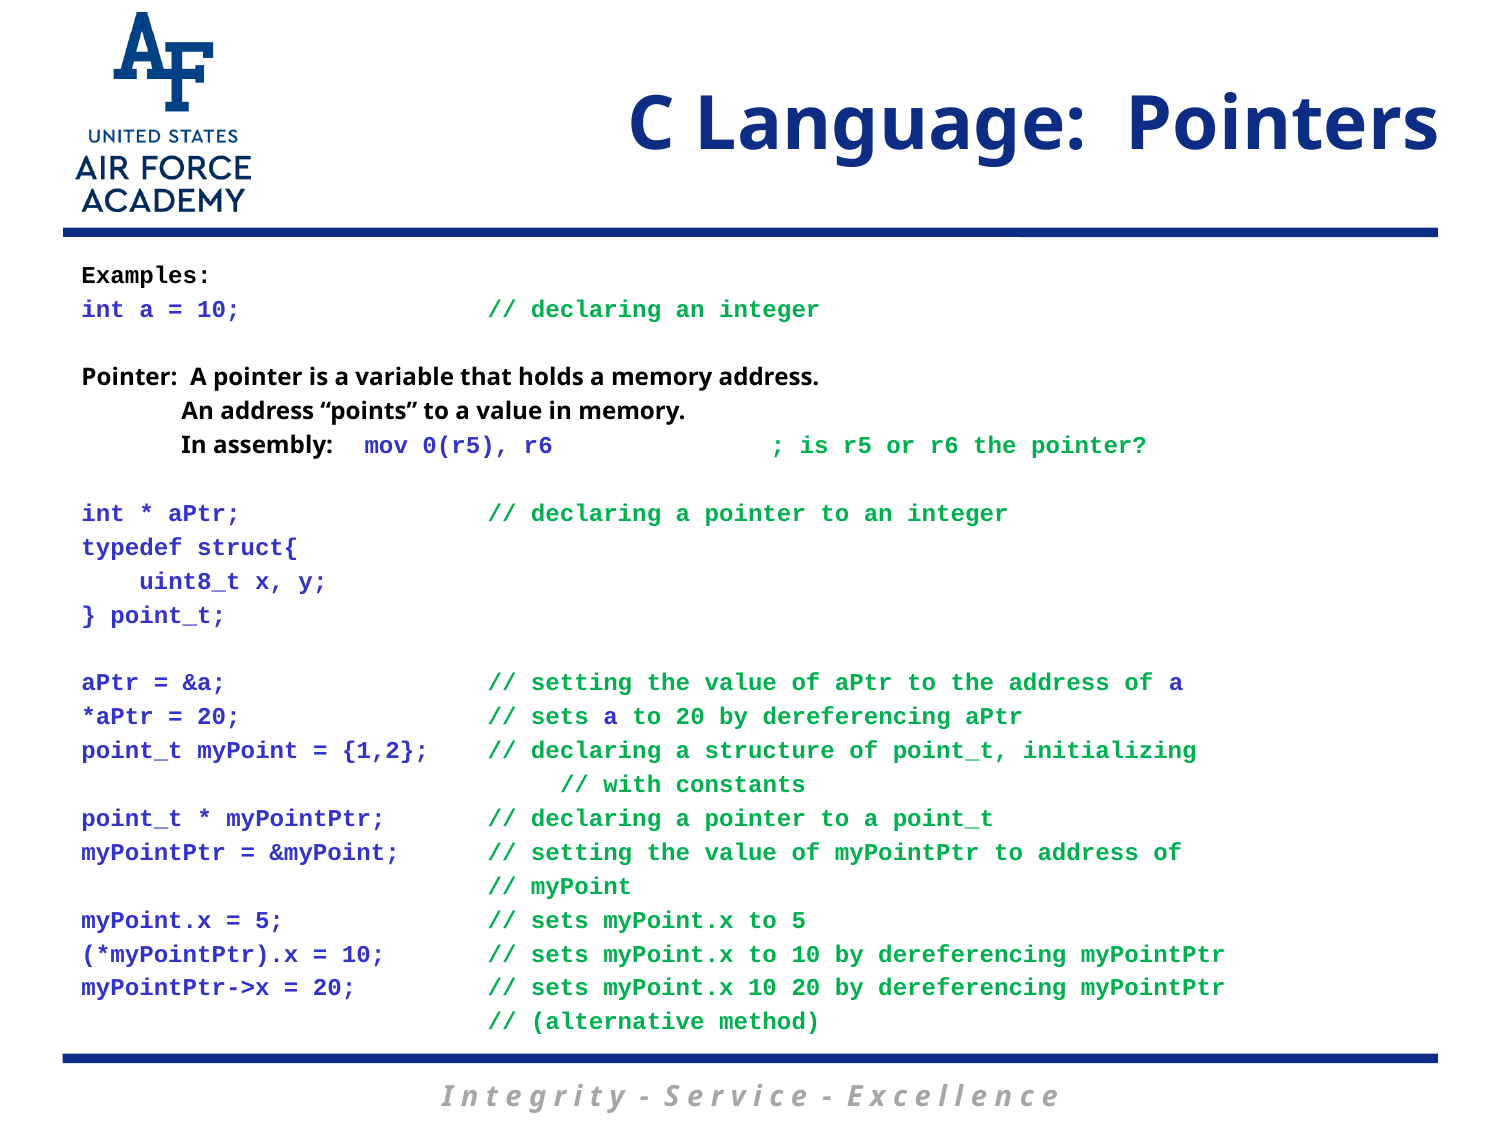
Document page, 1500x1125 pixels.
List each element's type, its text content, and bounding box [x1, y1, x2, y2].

title C Language: Pointers [299, 29, 1456, 211]
picture [75, 12, 251, 212]
list Examples: int a = 10; // declaring an integer Pointer: A pointer is a variable that holds a memory address. An address “points” to a value in memory. In assembly: mov 0(r5), r6 ; is r5 or r6 the pointer? int * aPtr; // declaring a pointer to an integer typedef struct{ uint8_t x, y; } point_t; aPtr = &a; // setting the value of aPtr to the address of a *aPtr = 20; // sets a to 20 by dereferencing aPtr point_t myPoint = {1,2}; // declaring a structure of point_t, initializing // with constants point_t * myPointPtr; // declaring a pointer to a point_t myPointPtr = &myPoint; // setting the value of myPointPtr to address of // myPoint myPoint.x = 5; // sets myPoint.x to 5 (*myPointPtr).x = 10; // sets myPoint.x to 10 by dereferencing myPointPtr myPointPtr->x = 20; // sets myPoint.x 10 20 by dereferencing myPointPtr // (alternative method) [66, 252, 1422, 1051]
